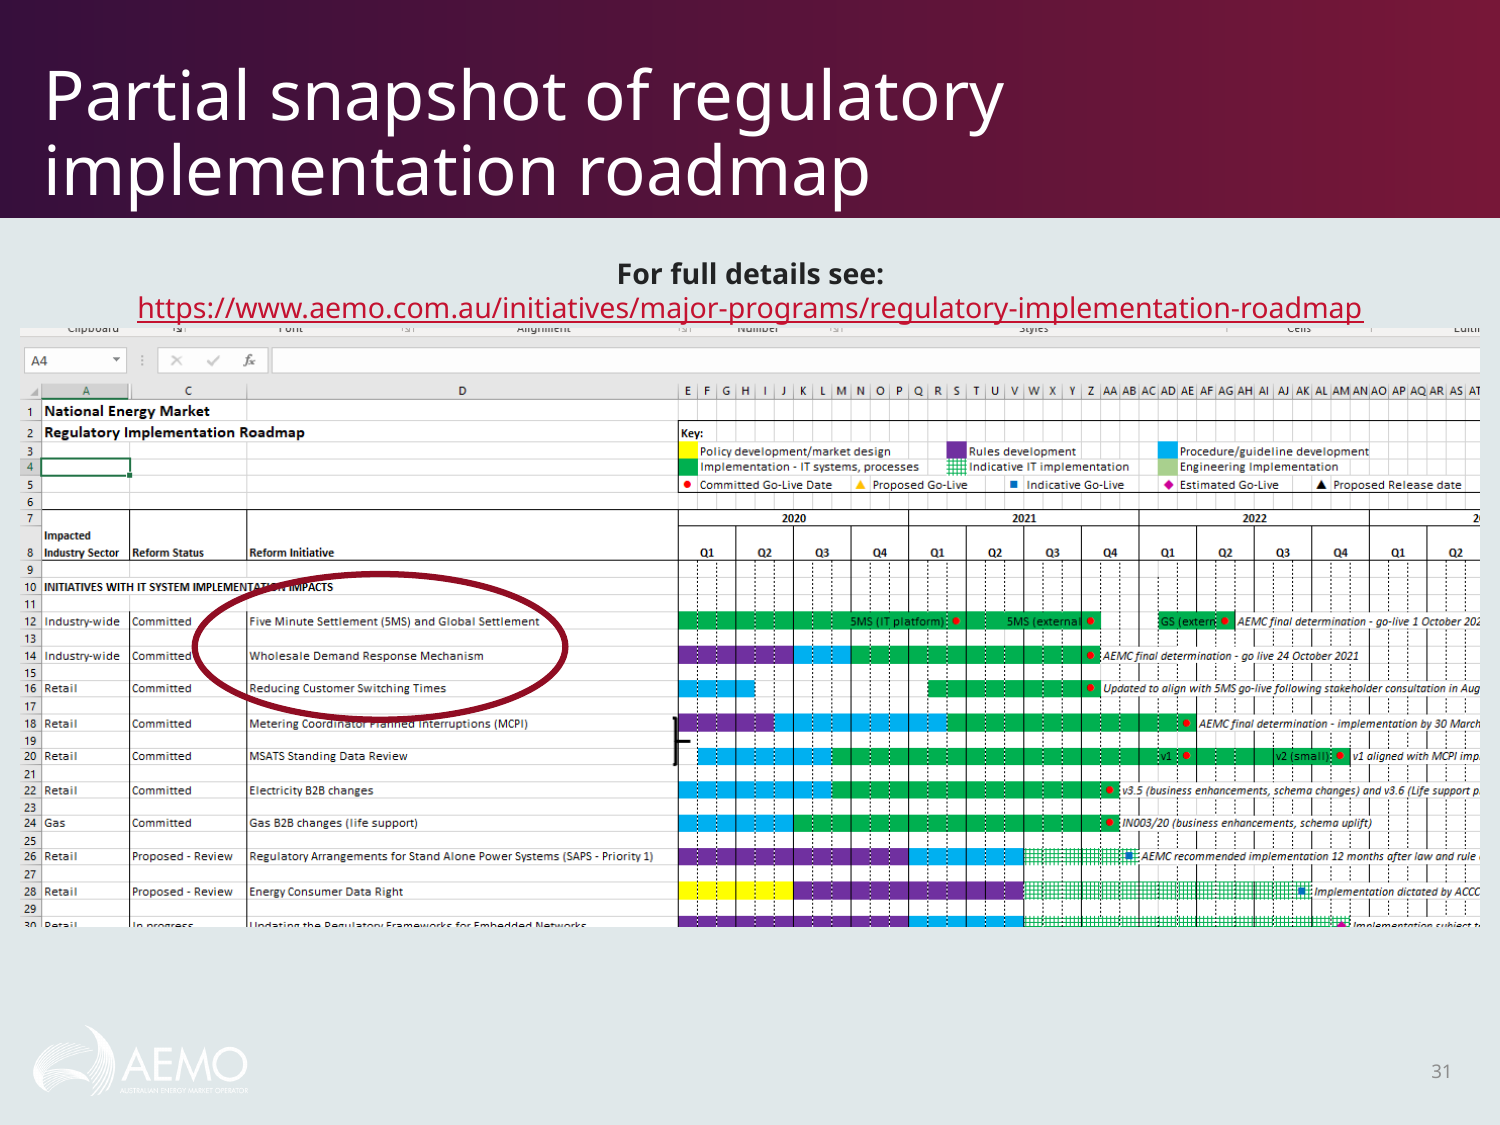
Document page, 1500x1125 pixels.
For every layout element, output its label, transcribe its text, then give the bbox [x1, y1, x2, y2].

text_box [20, 328, 1480, 927]
text_box For full details see: https://www.aemo.com.au/initiatives/major-programs/regulatory-implementation-roadmap [26, 248, 1482, 336]
picture [33, 1025, 248, 1096]
title Partial snapshot of regulatory implementation roadmap [28, 22, 1137, 218]
slide_number 31 [1396, 1042, 1468, 1103]
